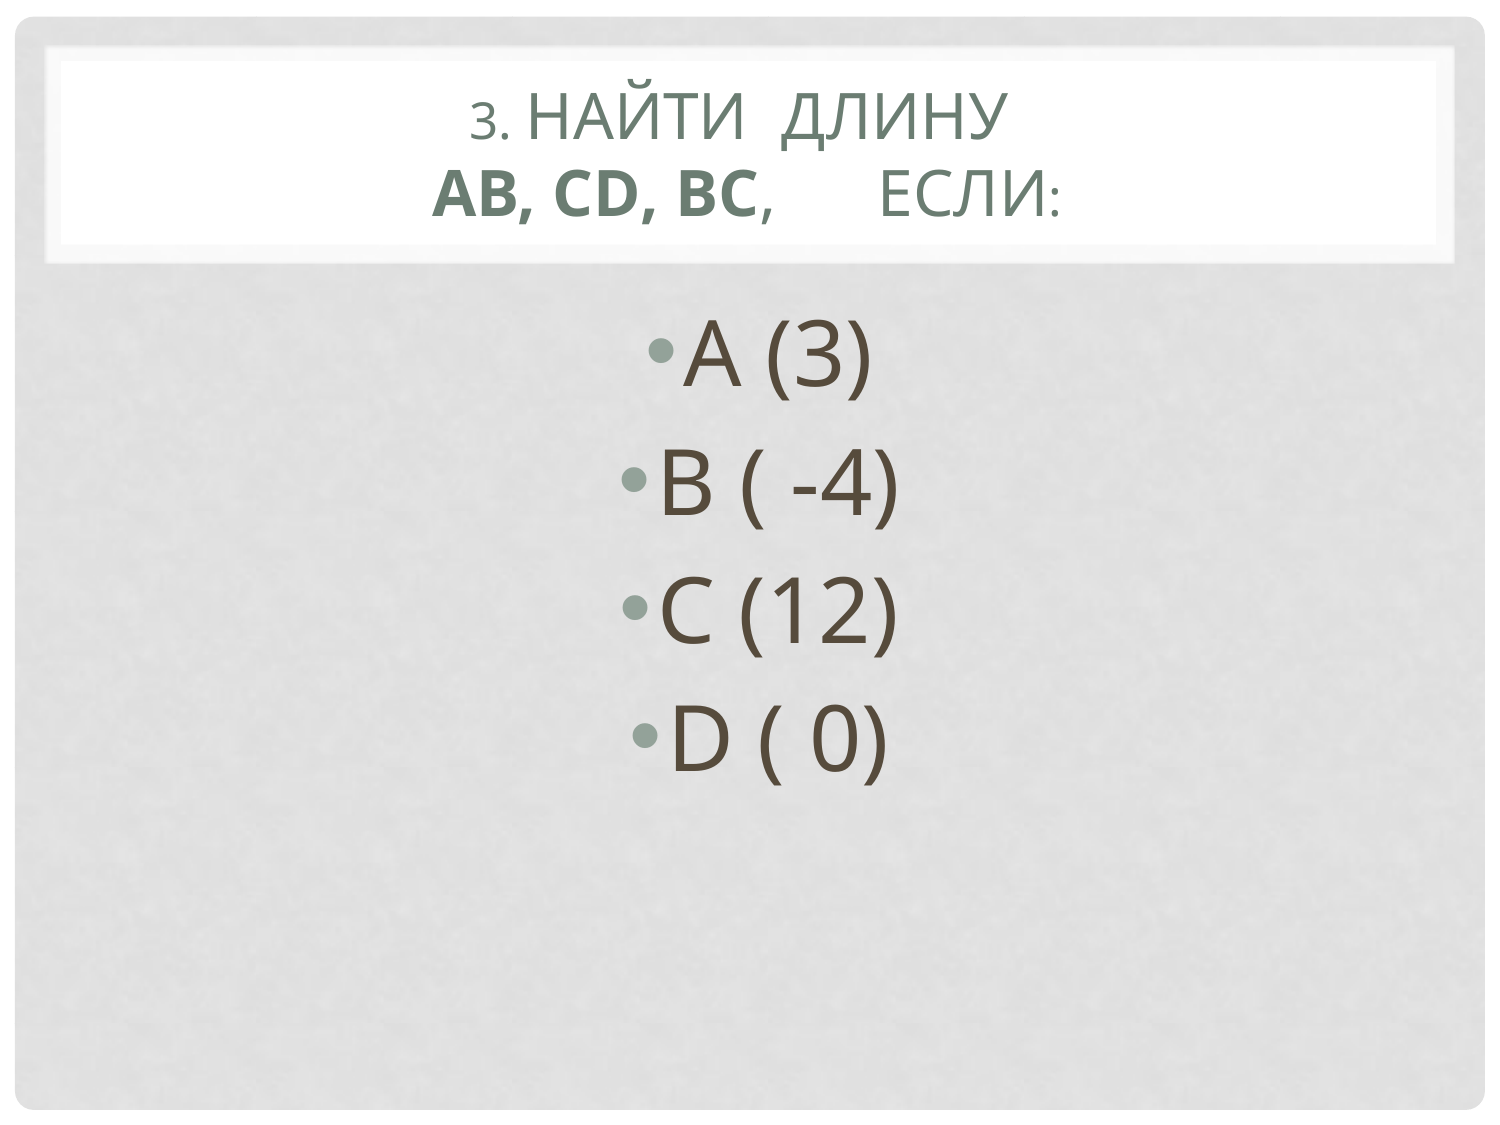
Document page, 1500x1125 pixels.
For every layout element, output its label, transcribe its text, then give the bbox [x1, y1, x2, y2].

list А (3) В ( -4) С (12) D ( 0) [75, 287, 1425, 1005]
title 3. Найти длину АВ, СD, ВС, если: [69, 66, 1425, 238]
